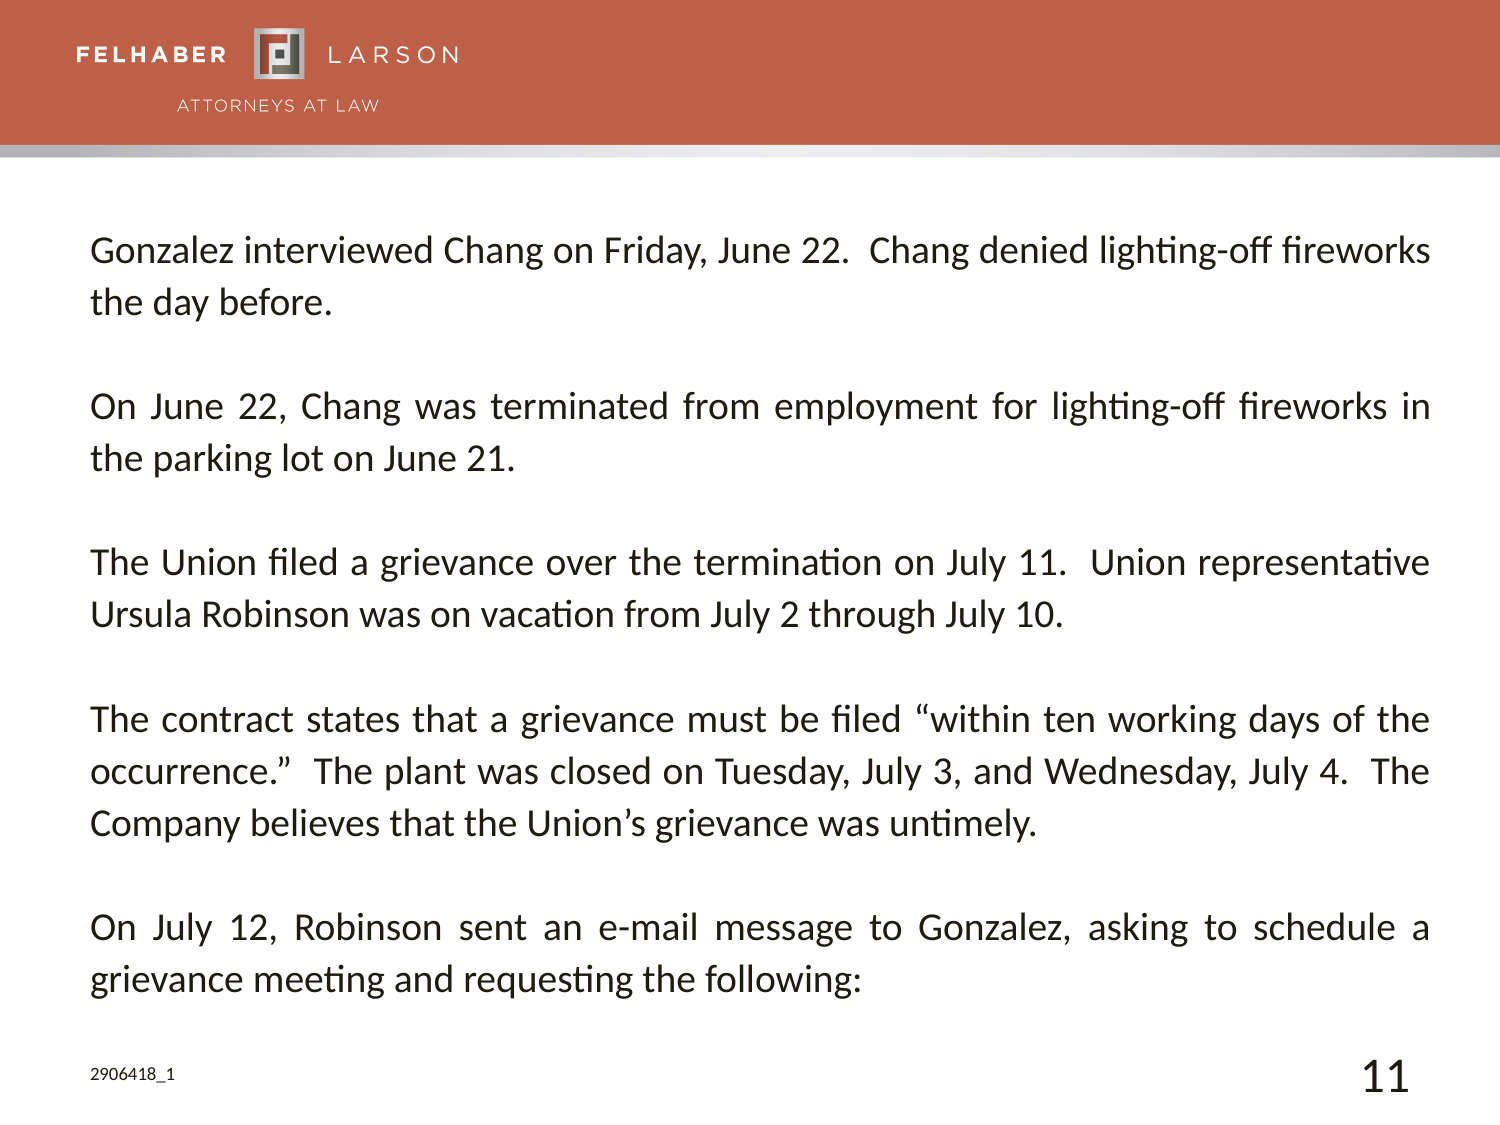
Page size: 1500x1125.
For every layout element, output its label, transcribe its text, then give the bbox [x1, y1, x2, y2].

slide_number 2906418_1 [75, 1042, 425, 1103]
slide_number 11 [1074, 1042, 1425, 1103]
picture [0, 0, 1500, 158]
list Gonzalez interviewed Chang on Friday, June 22. Chang denied lighting-off fireworks the day before. On June 22, Chang was terminated from employment for lighting-off fireworks in the parking lot on June 21. The Union filed a grievance over the termination on July 11. Union representative Ursula Robinson was on vacation from July 2 through July 10. The contract states that a grievance must be filed “within ten working days of the occurrence.” The plant was closed on Tuesday, July 3, and Wednesday, July 4. The Company believes that the Union’s grievance was untimely. On July 12, Robinson sent an e-mail message to Gonzalez, asking to schedule a grievance meeting and requesting the following: [75, 211, 1448, 1048]
